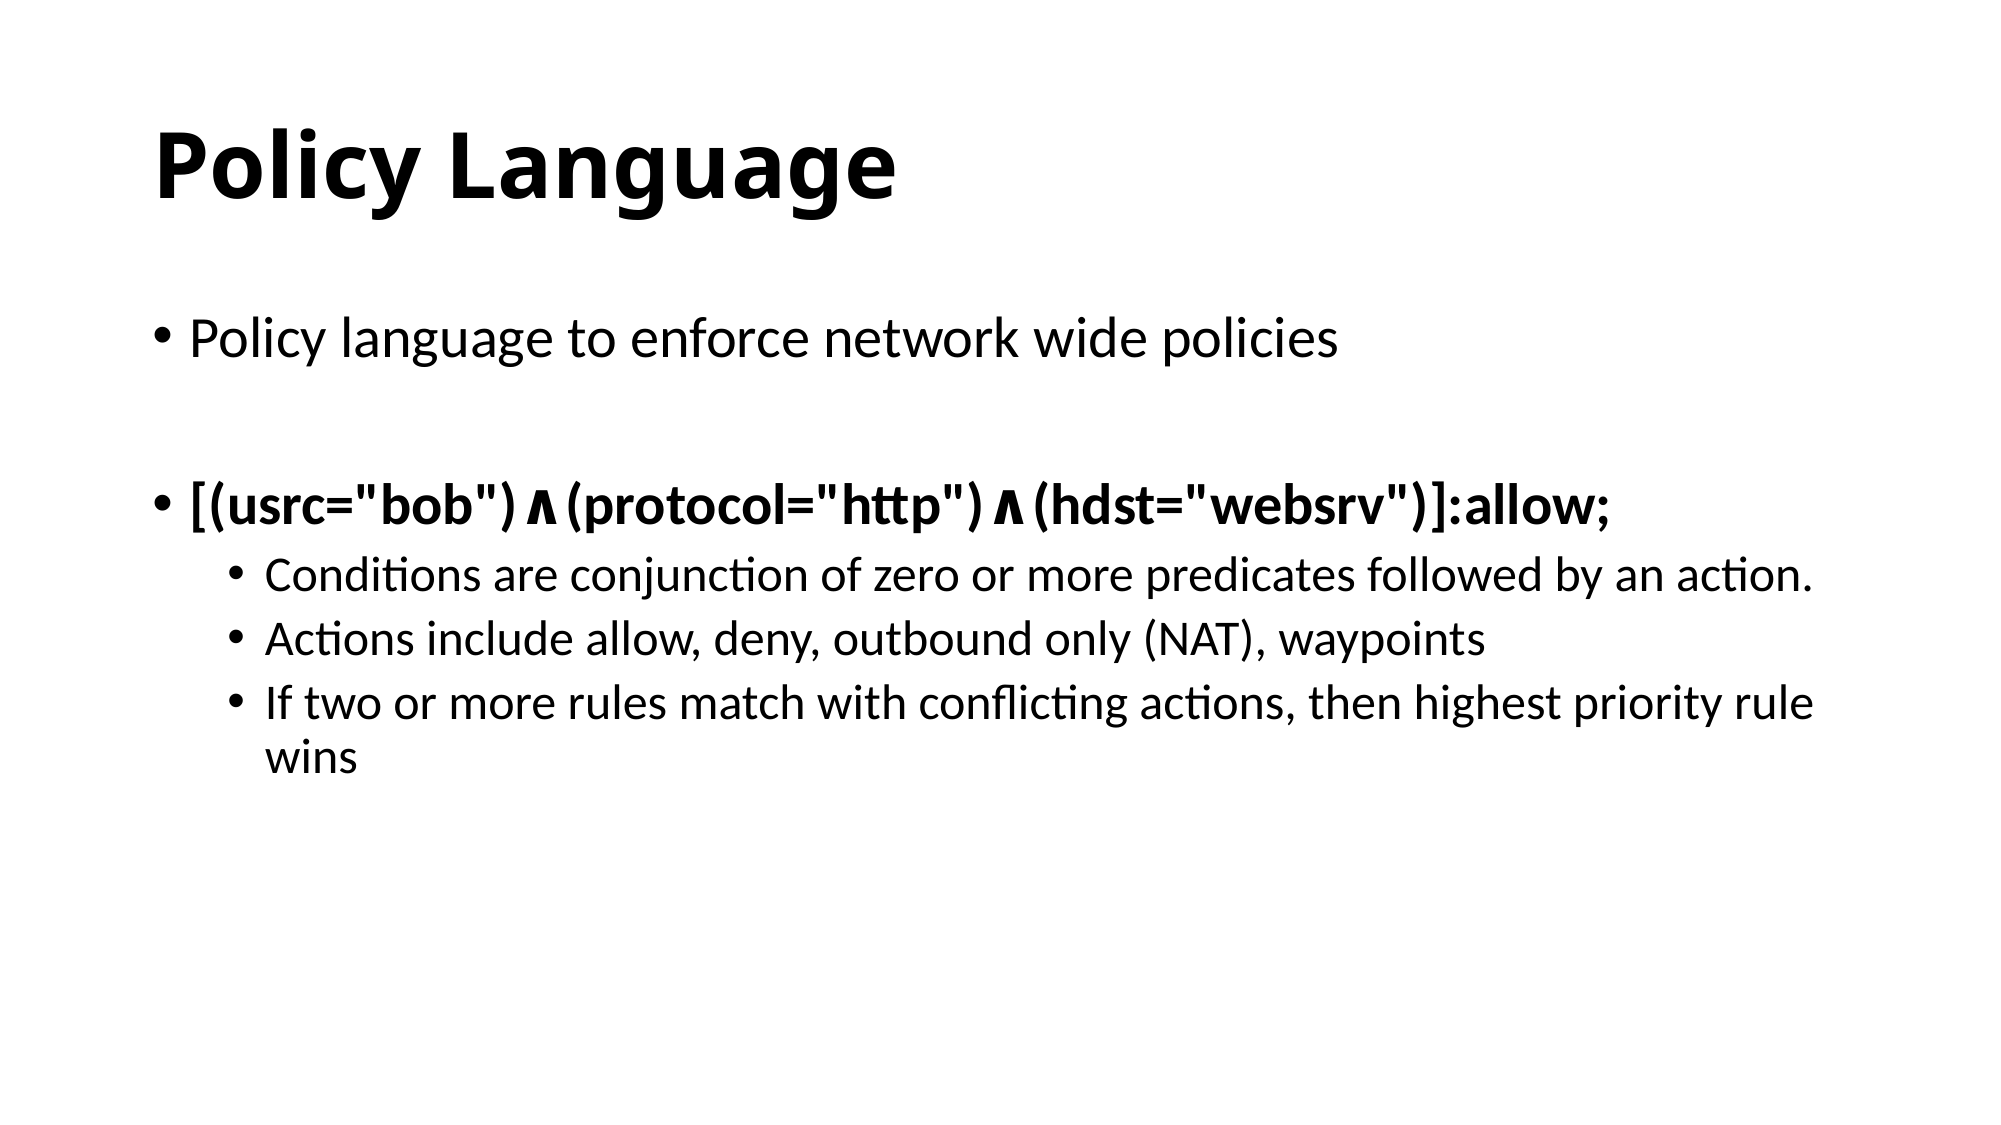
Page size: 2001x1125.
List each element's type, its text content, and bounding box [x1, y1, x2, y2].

title Policy Language [137, 59, 1863, 278]
list Policy language to enforce network wide policies [(usrc="bob")∧(protocol="http")∧(hdst="websrv")]:allow; Conditions are conjunction of zero or more predicates followed by an action. Actions include allow, deny, outbound only (NAT), waypoints If two or more rules match with conflicting actions, then highest priority rule wins [137, 299, 1863, 1014]
